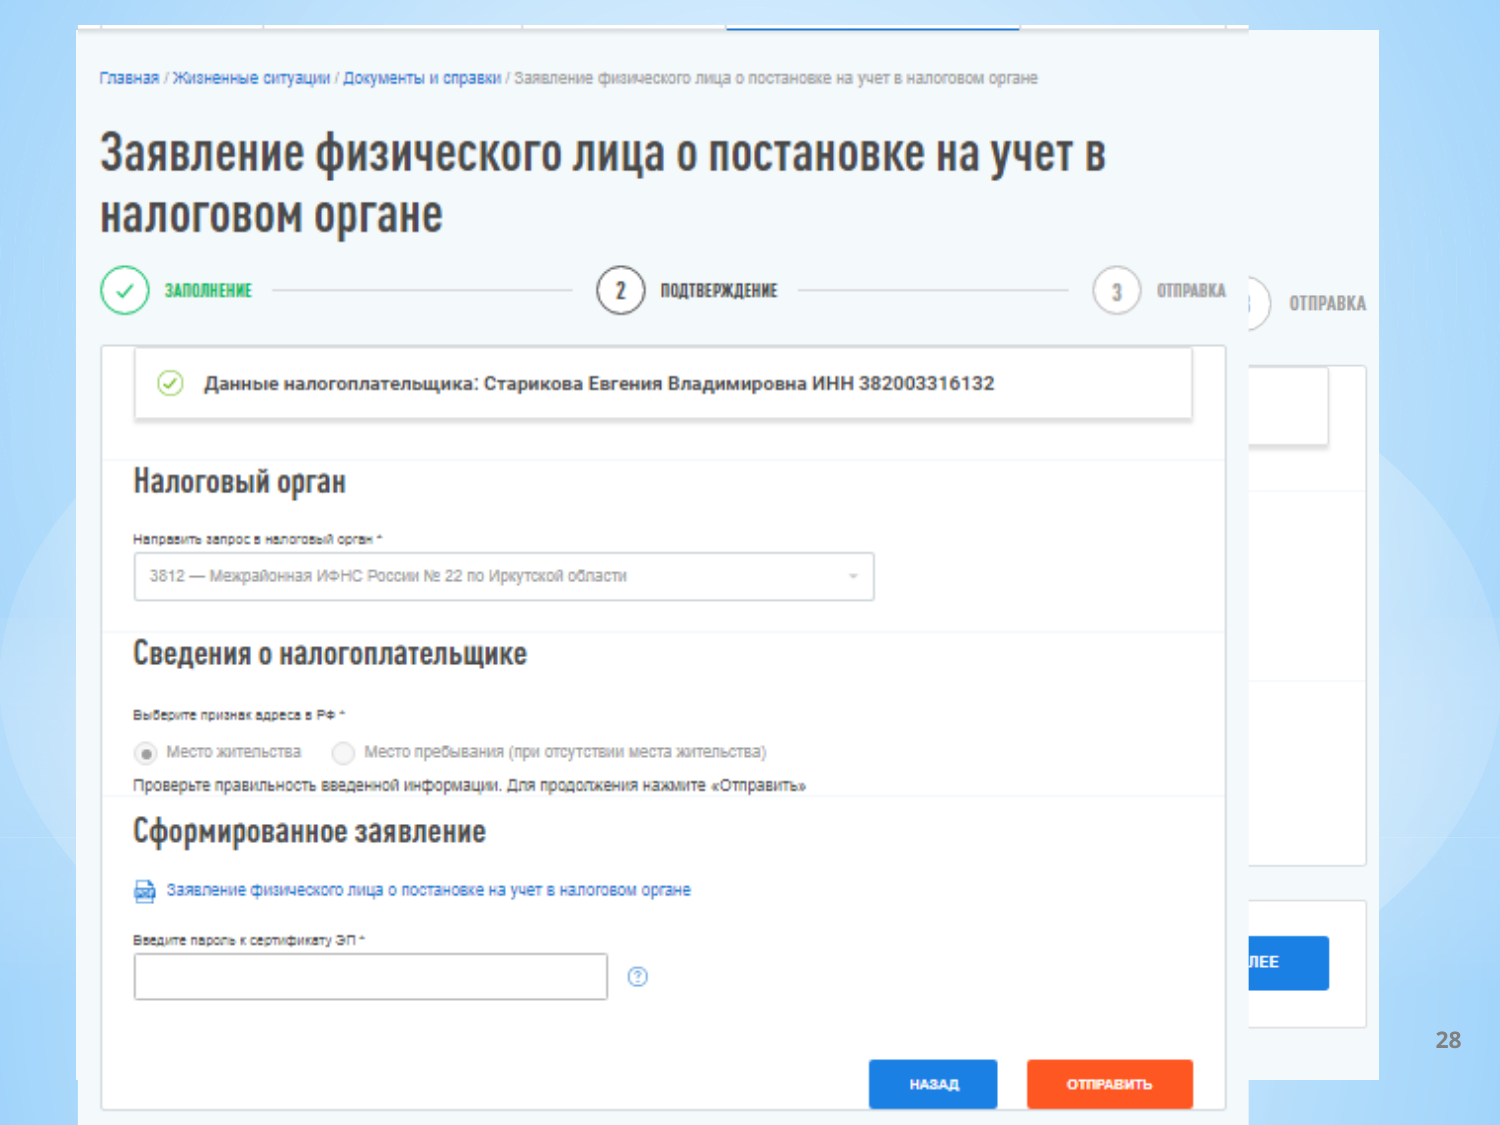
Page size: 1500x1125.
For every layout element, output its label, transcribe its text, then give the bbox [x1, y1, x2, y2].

footer 28 [1383, 1011, 1478, 1072]
picture [76, 25, 1380, 1125]
